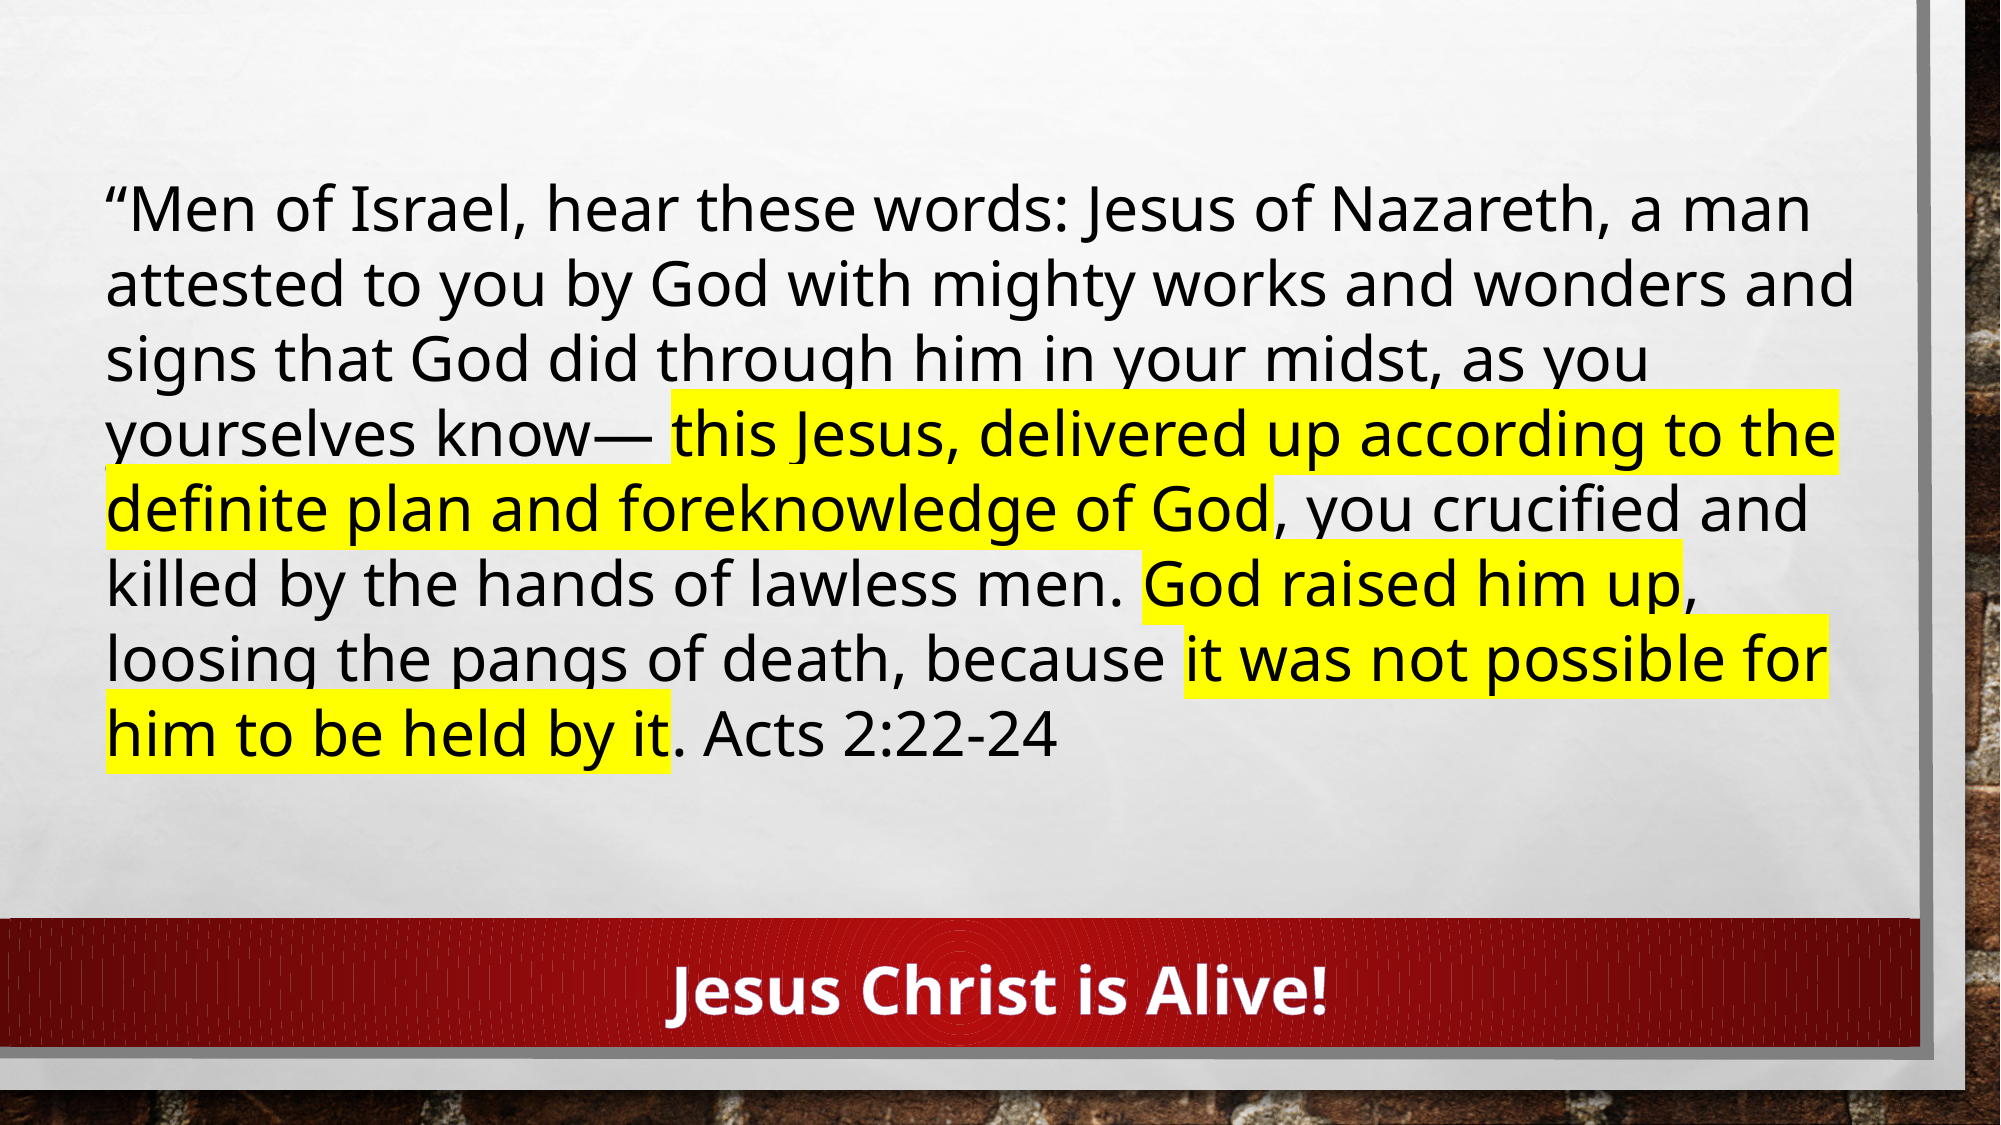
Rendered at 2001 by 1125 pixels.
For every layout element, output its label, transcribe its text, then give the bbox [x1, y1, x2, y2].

text_box “Men of Israel, hear these words: Jesus of Nazareth, a man attested to you by God with mighty works and wonders and signs that God did through him in your midst, as you yourselves know— this Jesus, delivered up according to the definite plan and foreknowledge of God, you crucified and killed by the hands of lawless men. God raised him up, loosing the pangs of death, because it was not possible for him to be held by it. Acts 2:22-24 [90, 161, 1910, 776]
picture [0, 0, 2000, 1125]
text_box Jesus Christ is Alive! [486, 940, 1514, 1035]
